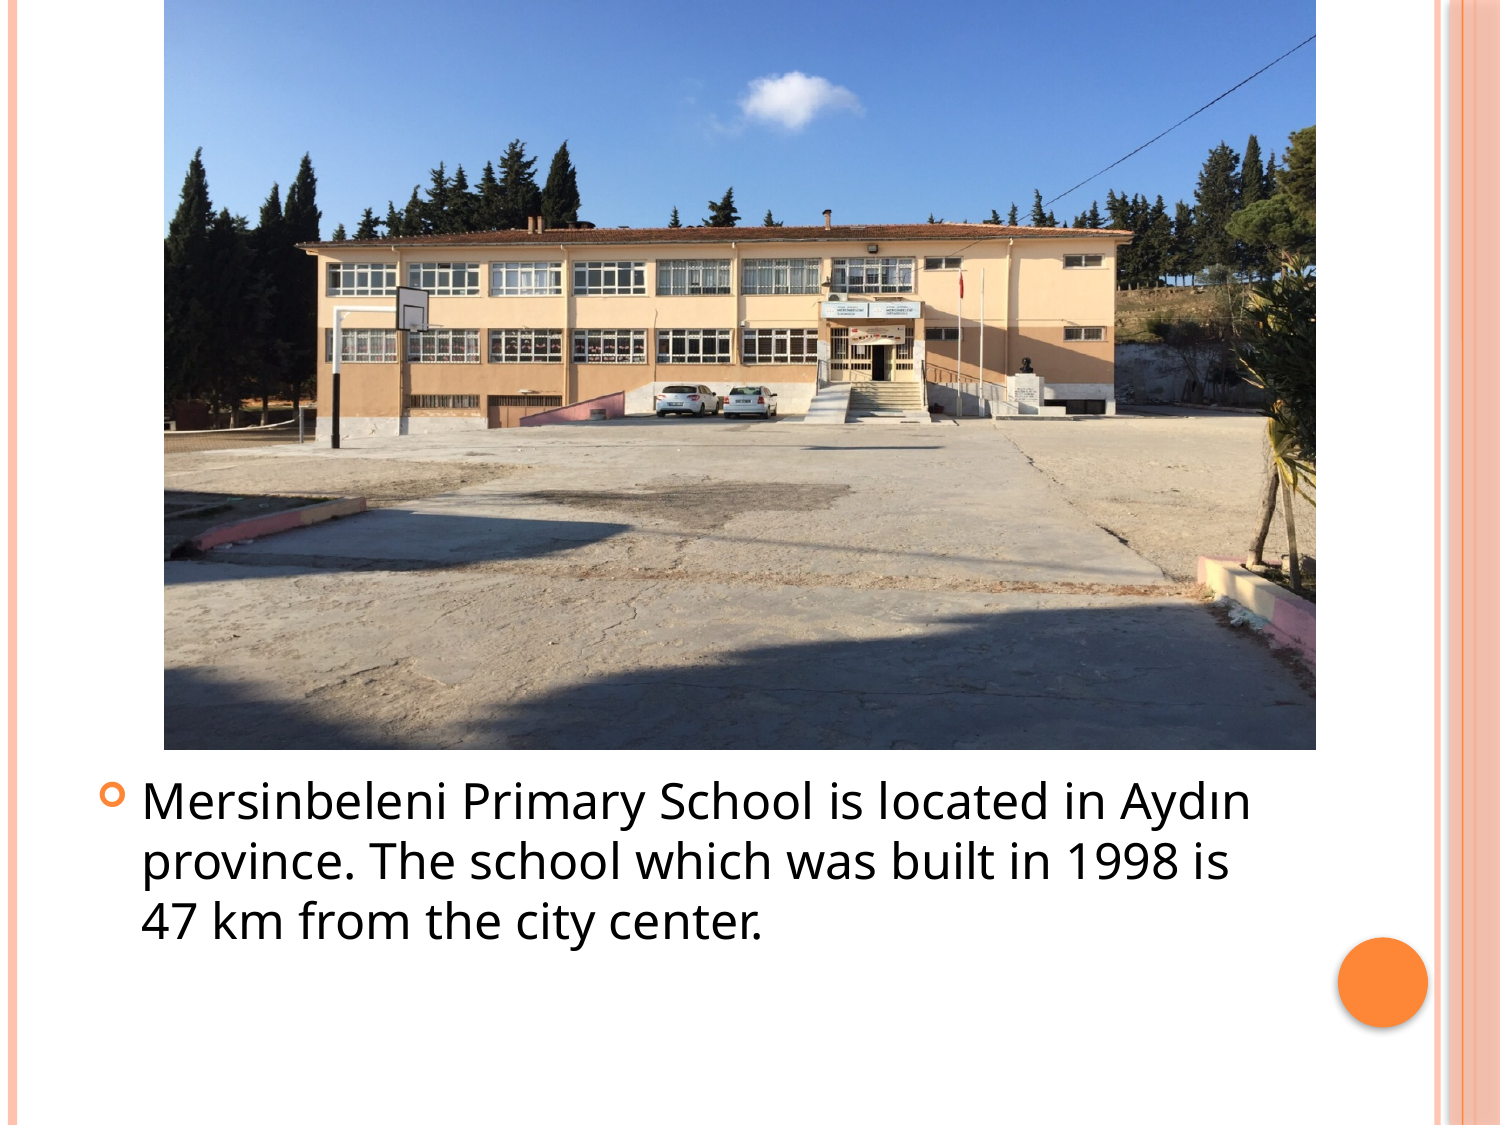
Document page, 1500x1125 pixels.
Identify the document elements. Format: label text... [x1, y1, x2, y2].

list Mersinbeleni Primary School is located in Aydın province. The school which was built in 1998 is 47 km from the city center. [82, 761, 1307, 1125]
picture [163, 0, 1316, 751]
